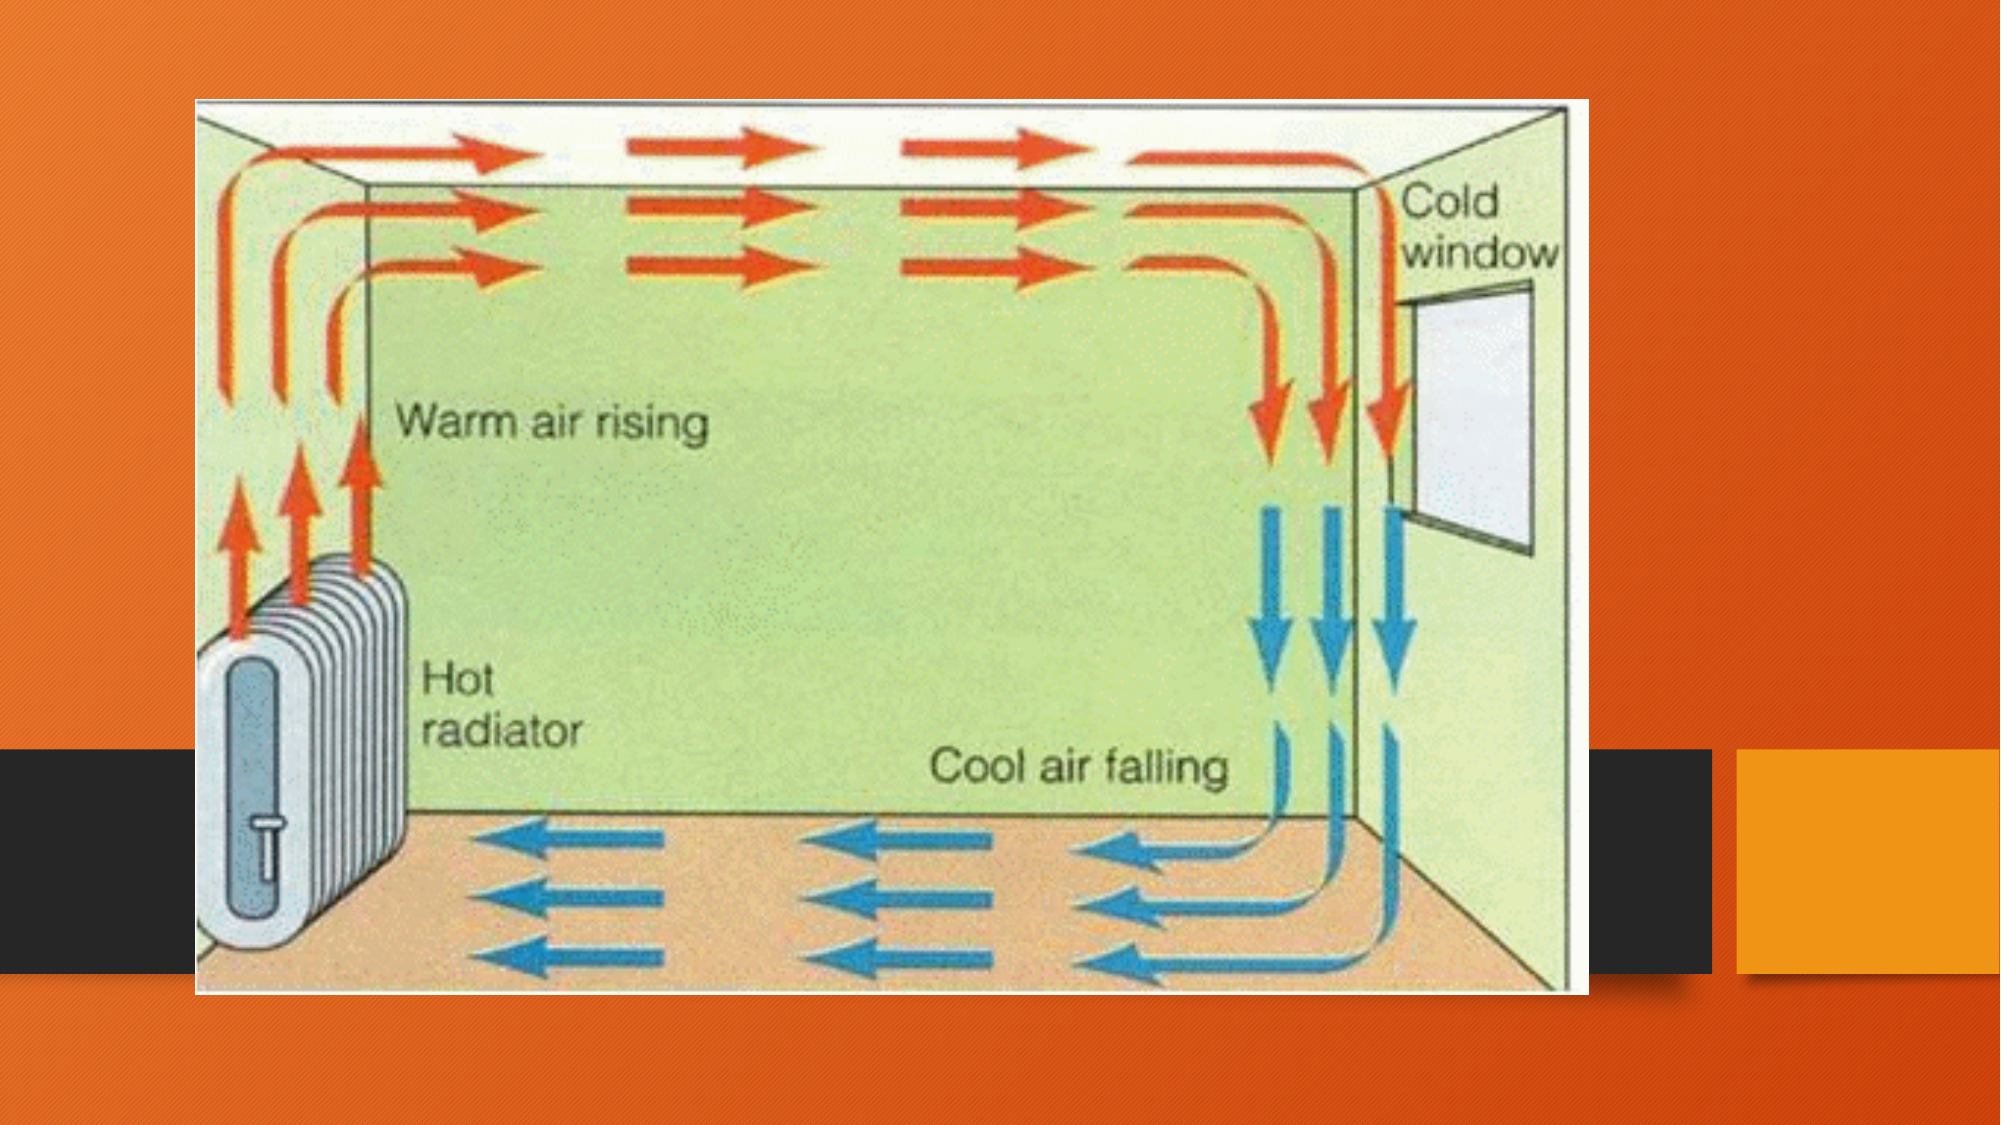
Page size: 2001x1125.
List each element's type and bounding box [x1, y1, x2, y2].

picture [0, 99, 1713, 1026]
picture [1736, 974, 2000, 997]
